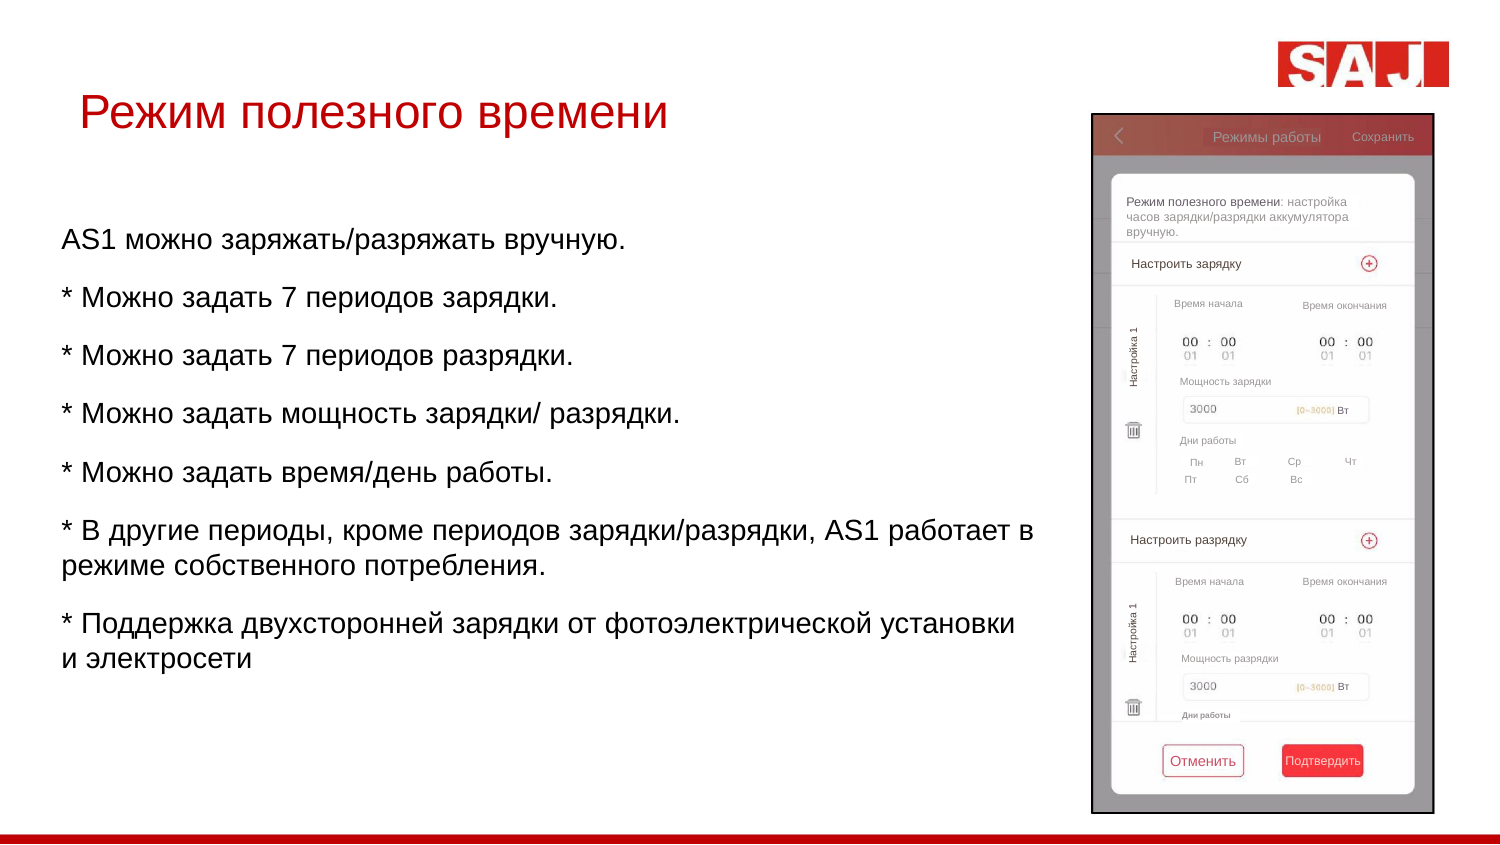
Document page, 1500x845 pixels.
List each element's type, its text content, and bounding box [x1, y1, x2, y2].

picture [0, 831, 1500, 844]
text_box Режим полезного времени [79, 80, 470, 122]
text_box AS1 можно заряжать/разряжать вручную. * Можно задать 7 периодов зарядки. * Можно задать 7 периодов разрядки. * Можно задать мощность зарядки/ разрядки. * Можно задать время/день работы. * В другие периоды, кроме периодов зарядки/разрядки, AS1 работает в режиме собственного потребления. * Поддержка двухсторонней зарядки от фотоэлектрической установки и электросети [61, 219, 1036, 674]
picture [1274, 38, 1453, 91]
picture [1082, 106, 1441, 821]
